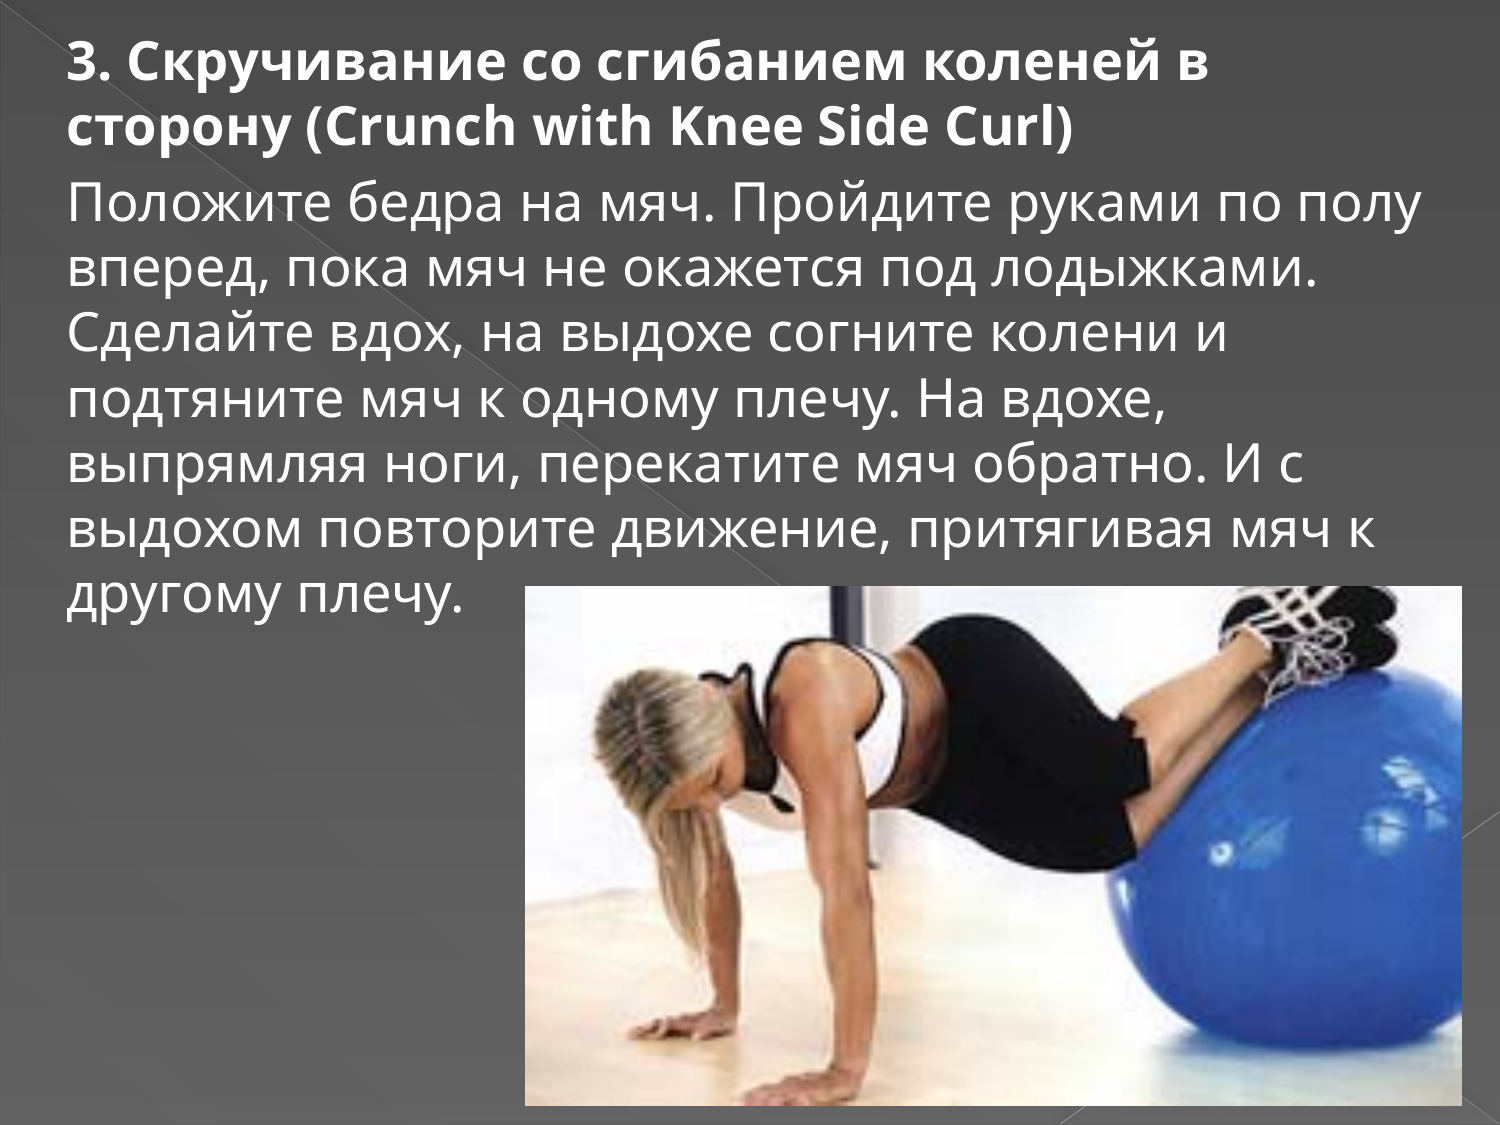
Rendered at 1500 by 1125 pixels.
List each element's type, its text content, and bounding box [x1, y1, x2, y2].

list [525, 585, 1462, 1107]
list 3. Скручивание со сгибанием коленей в сторону (Crunch with Knee Side Curl) Положите бедра на мяч. Пройдите руками по полу вперед, пока мяч не окажется под лодыжками. Сделайте вдох, на выдохе согните колени и подтяните мяч к одному плечу. На вдохе, выпрямляя ноги, перекатите мяч обратно. И с выдохом повторите движение, притягивая мяч к другому плечу. [41, 19, 1447, 762]
